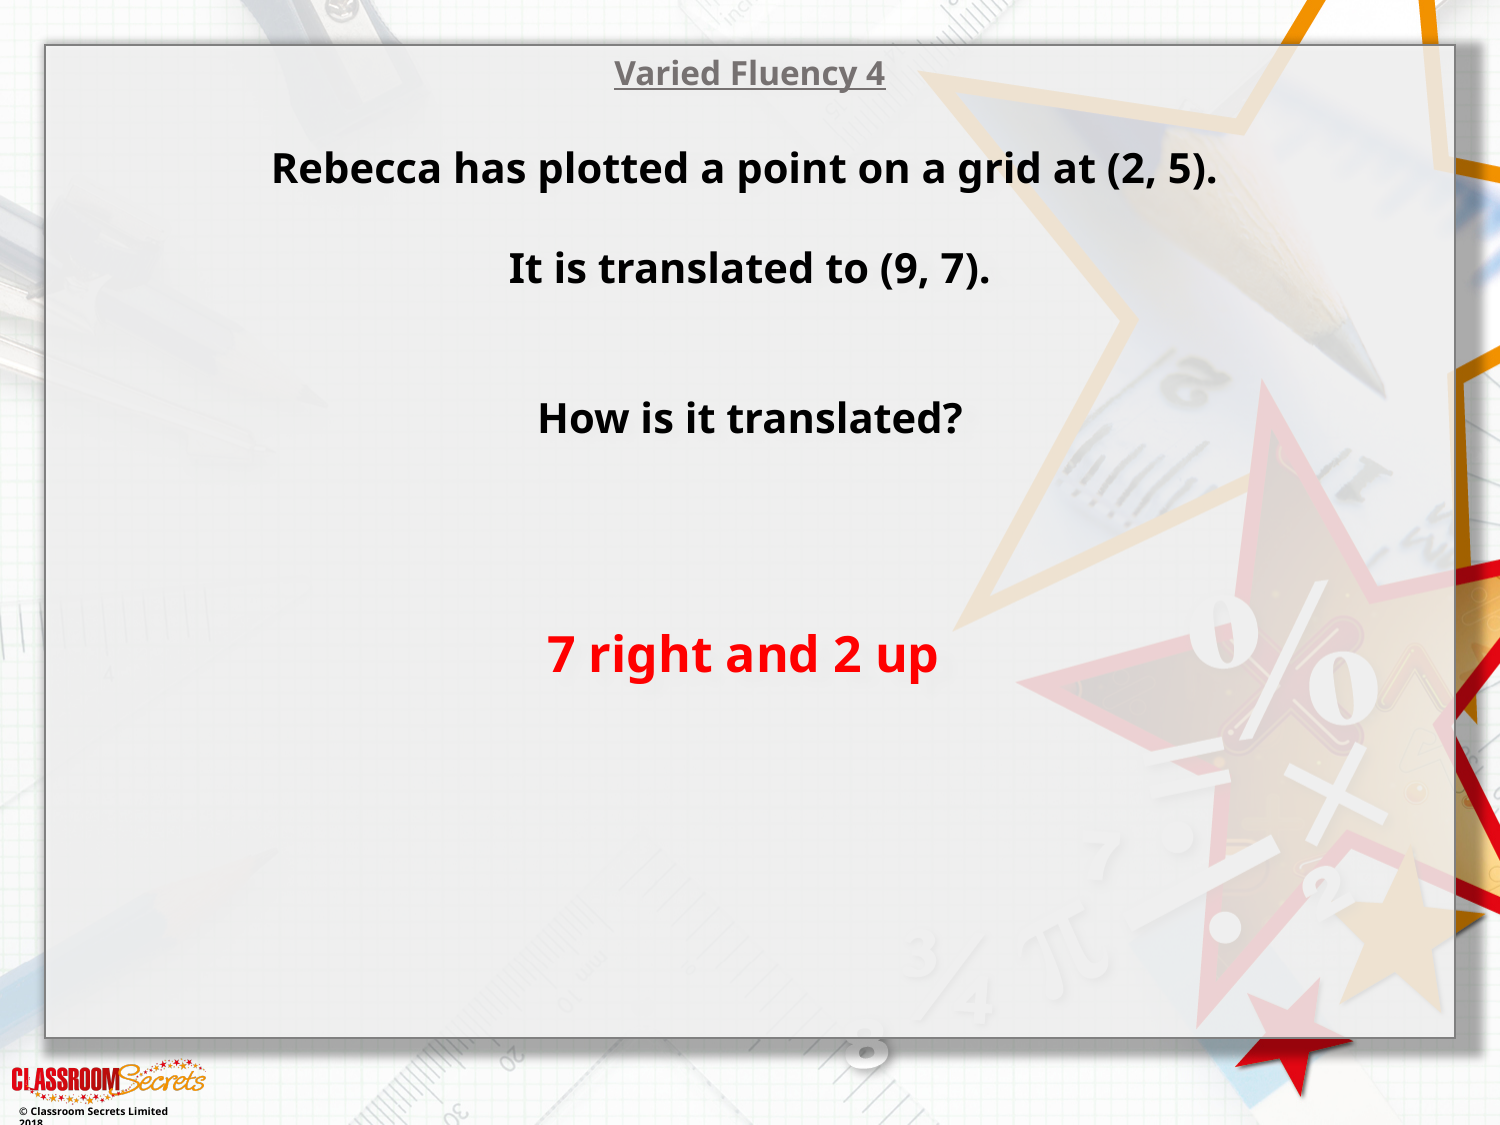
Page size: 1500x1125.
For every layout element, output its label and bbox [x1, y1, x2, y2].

text_box [4, 1058, 207, 1125]
picture [0, 0, 1500, 1125]
